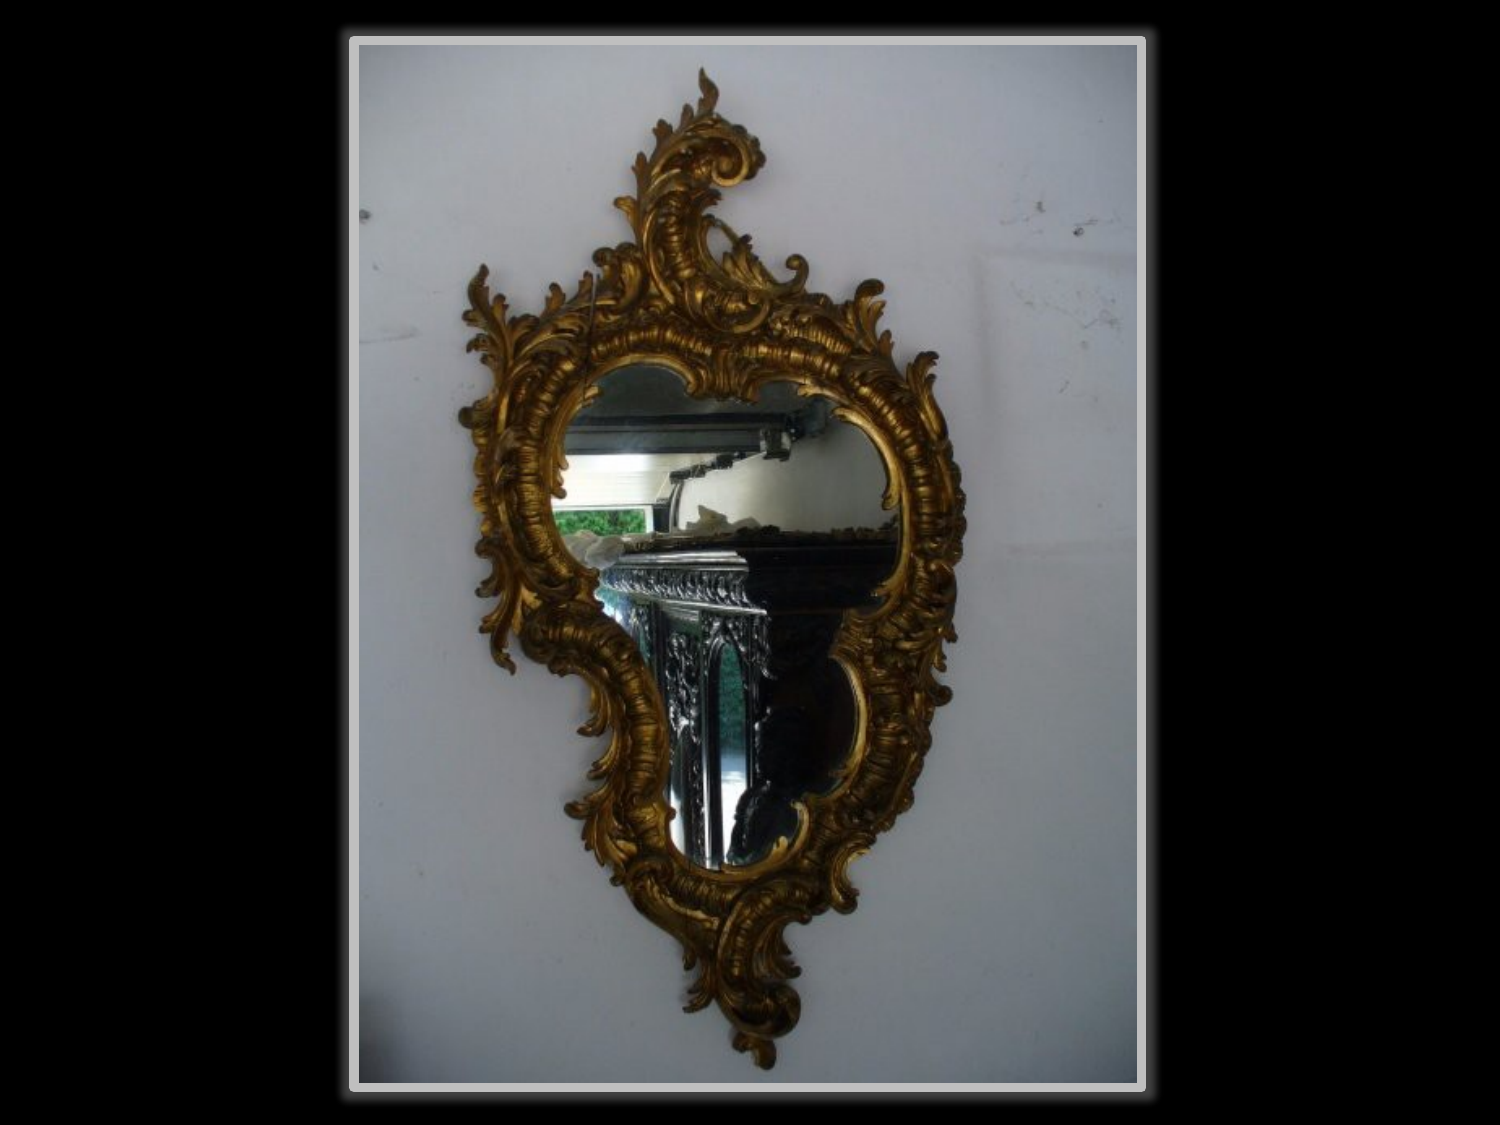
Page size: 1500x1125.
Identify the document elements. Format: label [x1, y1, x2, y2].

picture [358, 45, 1137, 1083]
